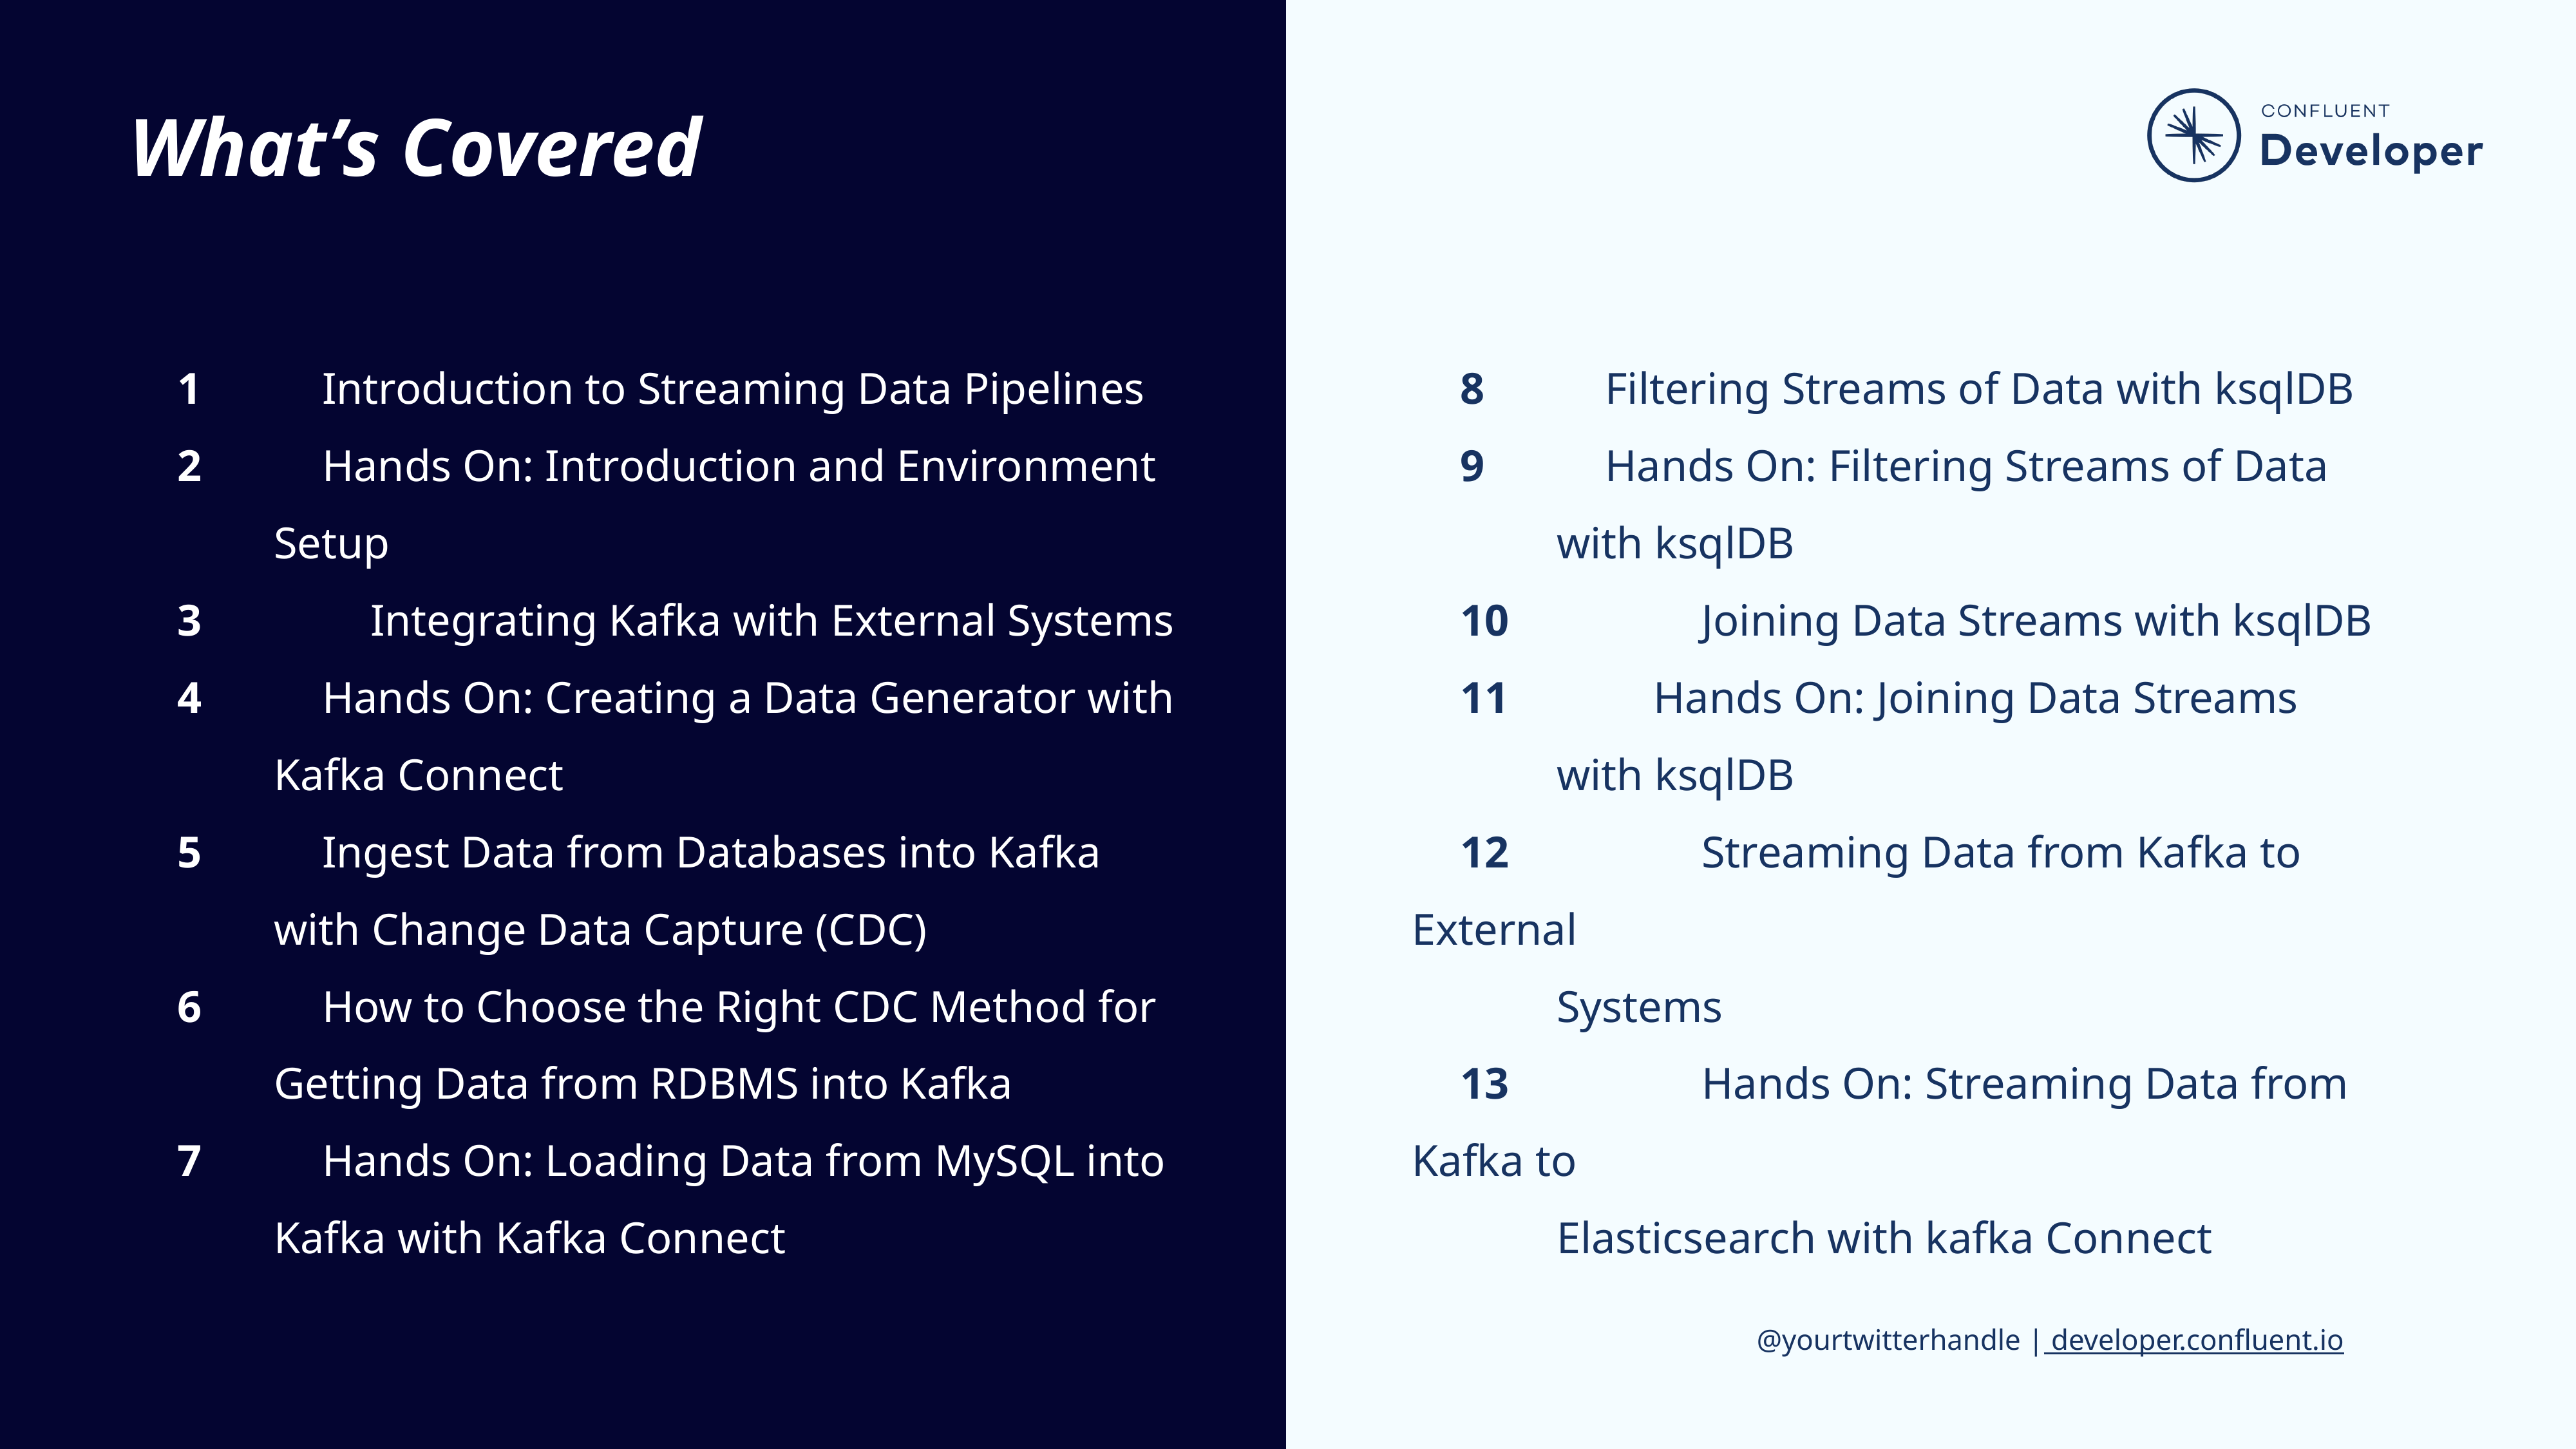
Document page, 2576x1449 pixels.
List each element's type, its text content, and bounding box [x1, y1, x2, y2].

picture [2115, 61, 2517, 209]
list 8 Filtering Streams of Data with ksqlDB 9 Hands On: Filtering Streams of Data with ksqlDB 10 Joining Data Streams with ksqlDB 11 Hands On: Joining Data Streams with ksqlDB 12 Streaming Data from Kafka to External Systems 13 Hands On: Streaming Data from Kafka to Elasticsearch with kafka Connect [1412, 335, 2479, 1352]
list 1 Introduction to Streaming Data Pipelines 2 Hands On: Introduction and Environment Setup 3 Integrating Kafka with External Systems 4 Hands On: Creating a Data Generator with Kafka Connect 5 Ingest Data from Databases into Kafka with Change Data Capture (CDC) 6 How to Choose the Right CDC Method for Getting Data from RDBMS into Kafka 7 Hands On: Loading Data from MySQL into Kafka with Kafka Connect [128, 335, 1221, 1352]
title What’s Covered [128, 95, 1134, 215]
